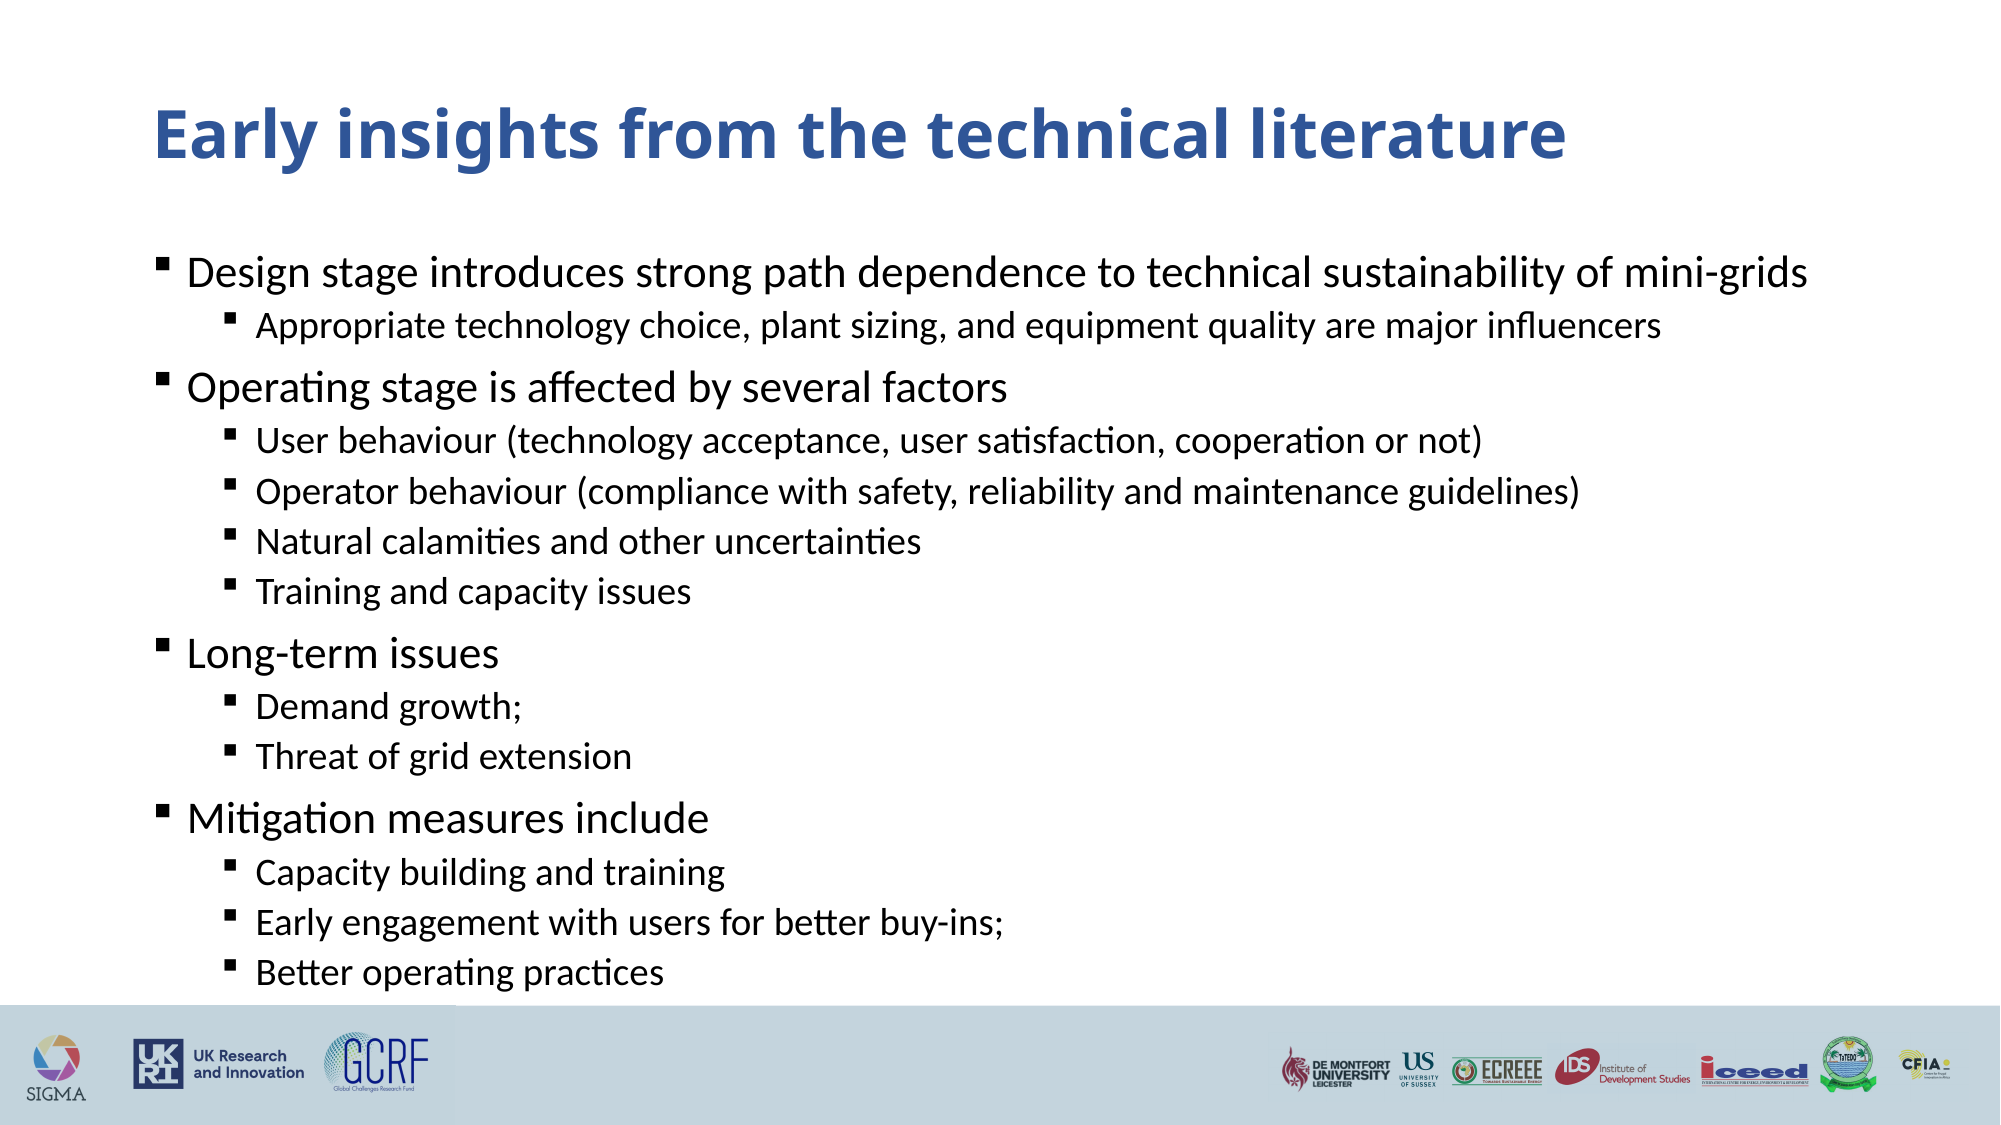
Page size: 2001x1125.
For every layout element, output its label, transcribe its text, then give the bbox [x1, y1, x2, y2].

picture [0, 1005, 455, 1125]
list Design stage introduces strong path dependence to technical sustainability of mini-grids Appropriate technology choice, plant sizing, and equipment quality are major influencers Operating stage is affected by several factors User behaviour (technology acceptance, user satisfaction, cooperation or not) Operator behaviour (compliance with safety, reliability and maintenance guidelines) Natural calamities and other uncertainties Training and capacity issues Long-term issues Demand growth; Threat of grid extension Mitigation measures include Capacity building and training Early engagement with users for better buy-ins; Better operating practices [137, 240, 1863, 1014]
picture [1268, 1032, 1969, 1102]
title Early insights from the technical literature [137, 59, 1863, 214]
